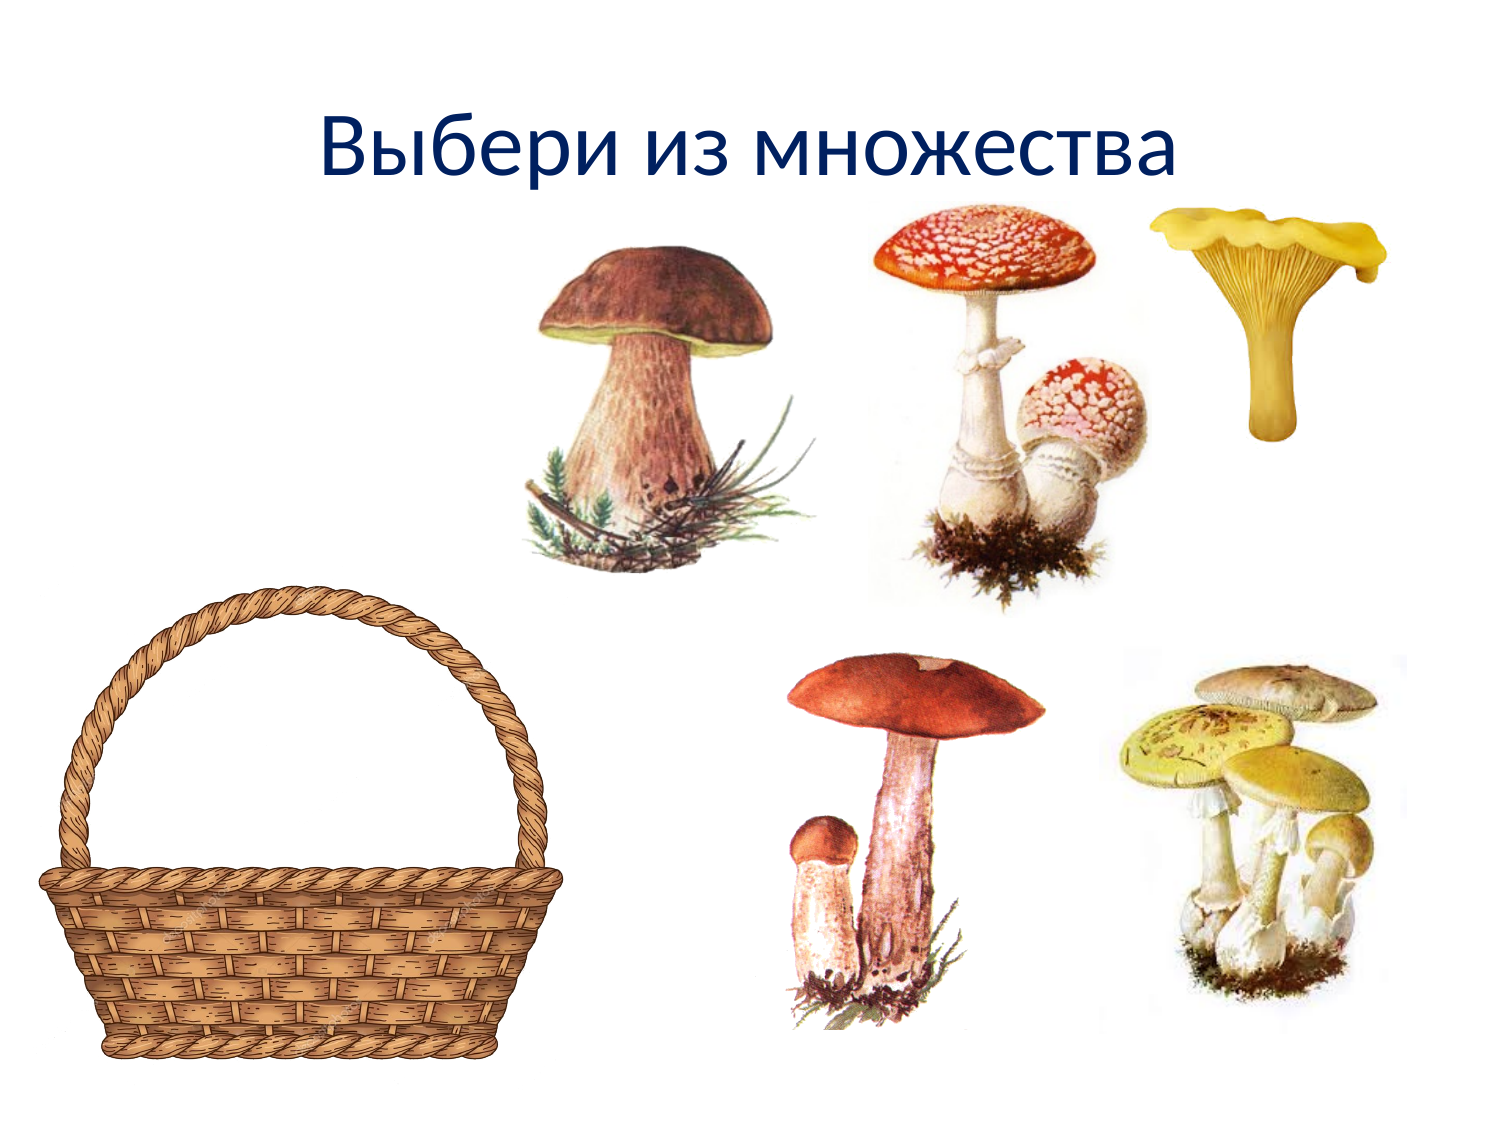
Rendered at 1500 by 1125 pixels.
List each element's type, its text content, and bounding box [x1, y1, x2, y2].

picture [737, 630, 1055, 1030]
picture [32, 234, 827, 1098]
picture [1099, 630, 1408, 1034]
picture [867, 185, 1401, 619]
title Выбери из множества [75, 45, 1425, 233]
